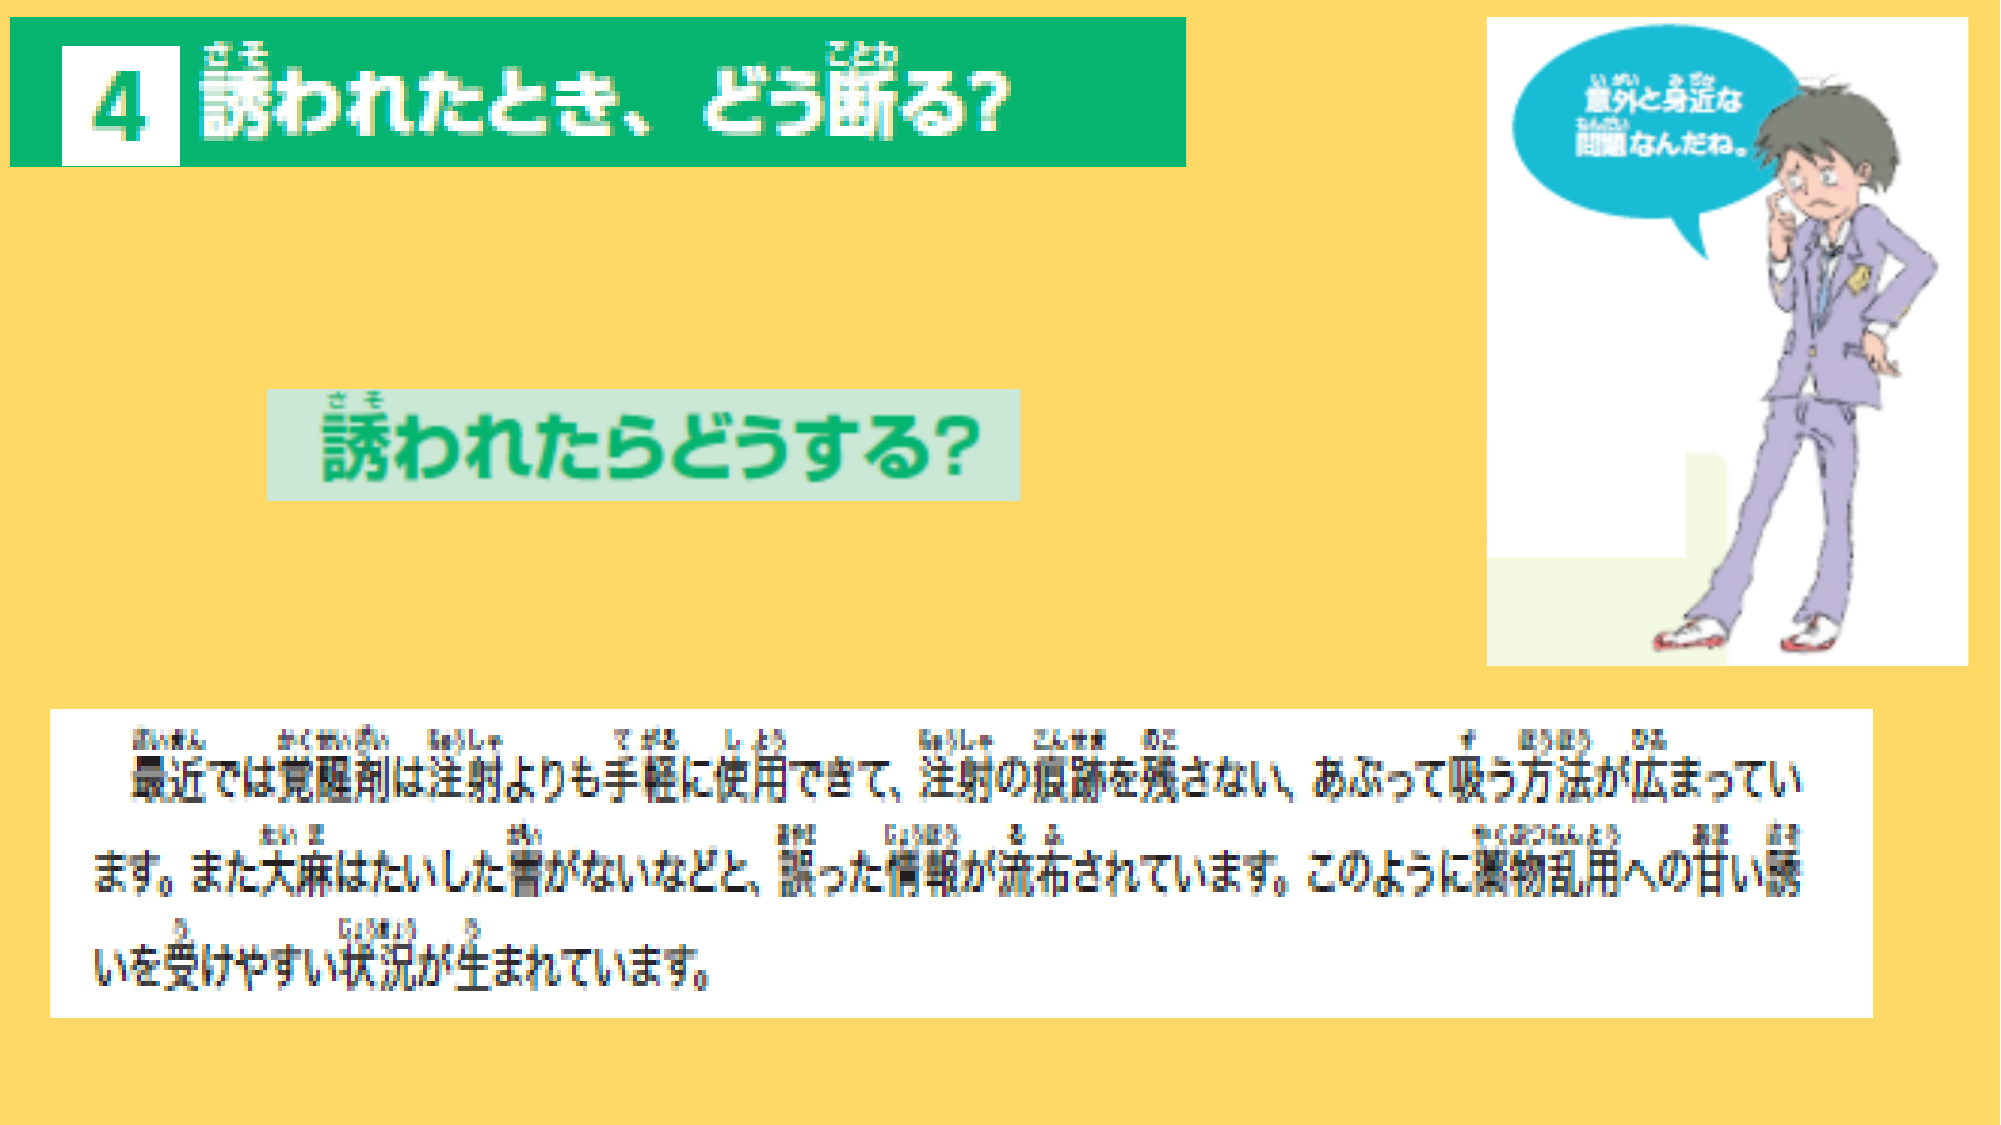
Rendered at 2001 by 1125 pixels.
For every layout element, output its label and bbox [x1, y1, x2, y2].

picture [50, 709, 1873, 1018]
picture [267, 389, 1021, 501]
picture [9, 16, 1187, 167]
picture [1486, 16, 1969, 665]
